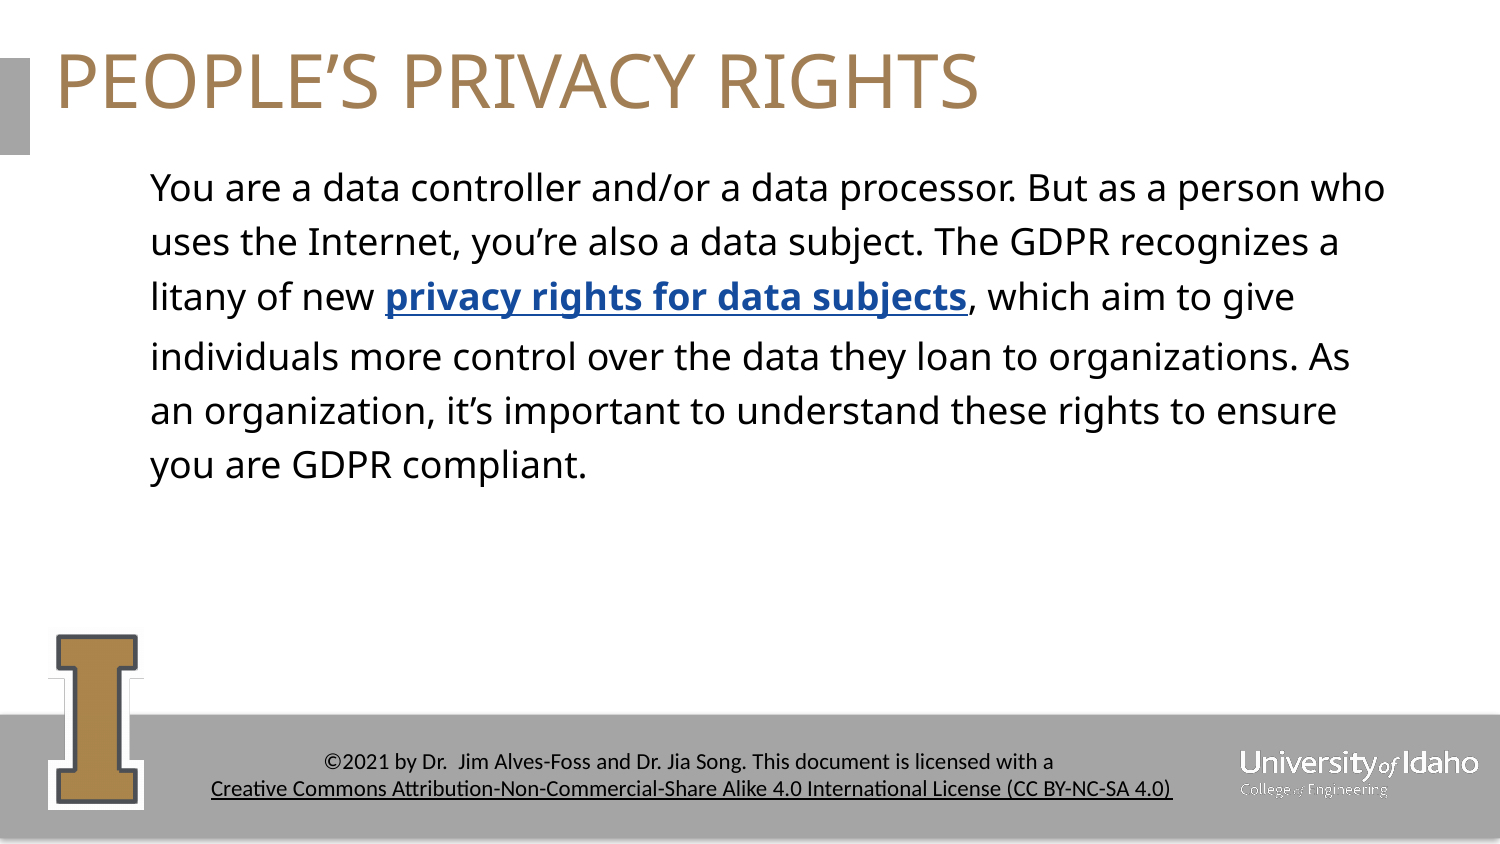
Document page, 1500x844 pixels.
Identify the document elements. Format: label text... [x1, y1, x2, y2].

picture [48, 627, 144, 810]
title PEOPLE’S PRIVACY RIGHTS [54, 33, 1405, 128]
picture [1118, 658, 1500, 844]
list You are a data controller and/or a data processor. But as a person who uses the Internet, you’re also a data subject. The GDPR recognizes a litany of new privacy rights for data subjects, which aim to give individuals more control over the data they loan to organizations. As an organization, it’s important to understand these rights to ensure you are GDPR compliant. [150, 154, 1405, 697]
